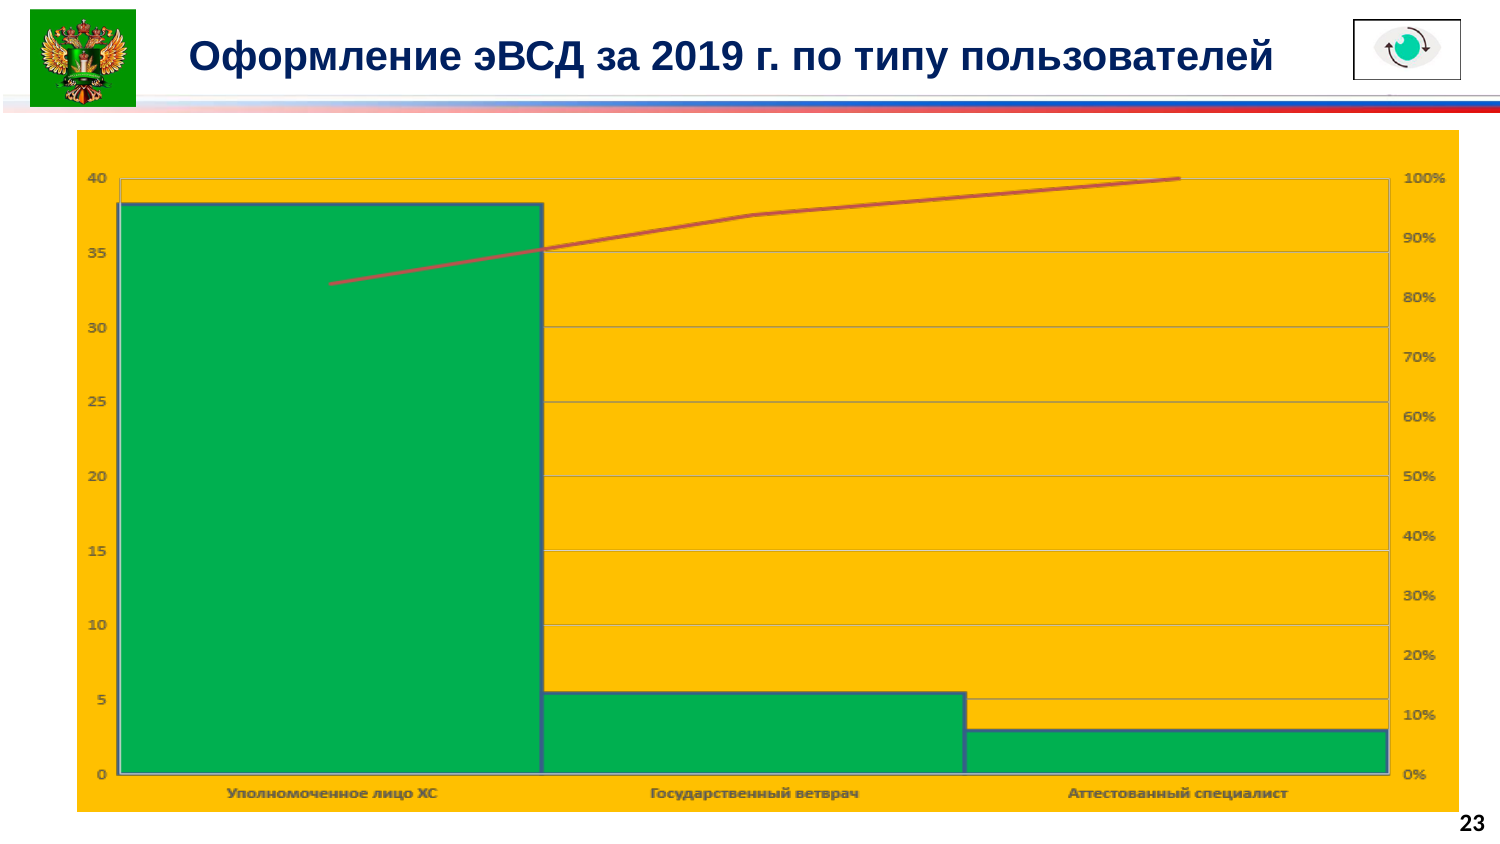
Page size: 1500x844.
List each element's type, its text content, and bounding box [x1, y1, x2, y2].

picture [1353, 19, 1461, 80]
picture [3, 8, 1500, 113]
picture [76, 129, 1459, 812]
slide_number 23 [1149, 798, 1500, 844]
title Оформление эВСД за 2019 г. по типу пользователей [141, 14, 1375, 93]
